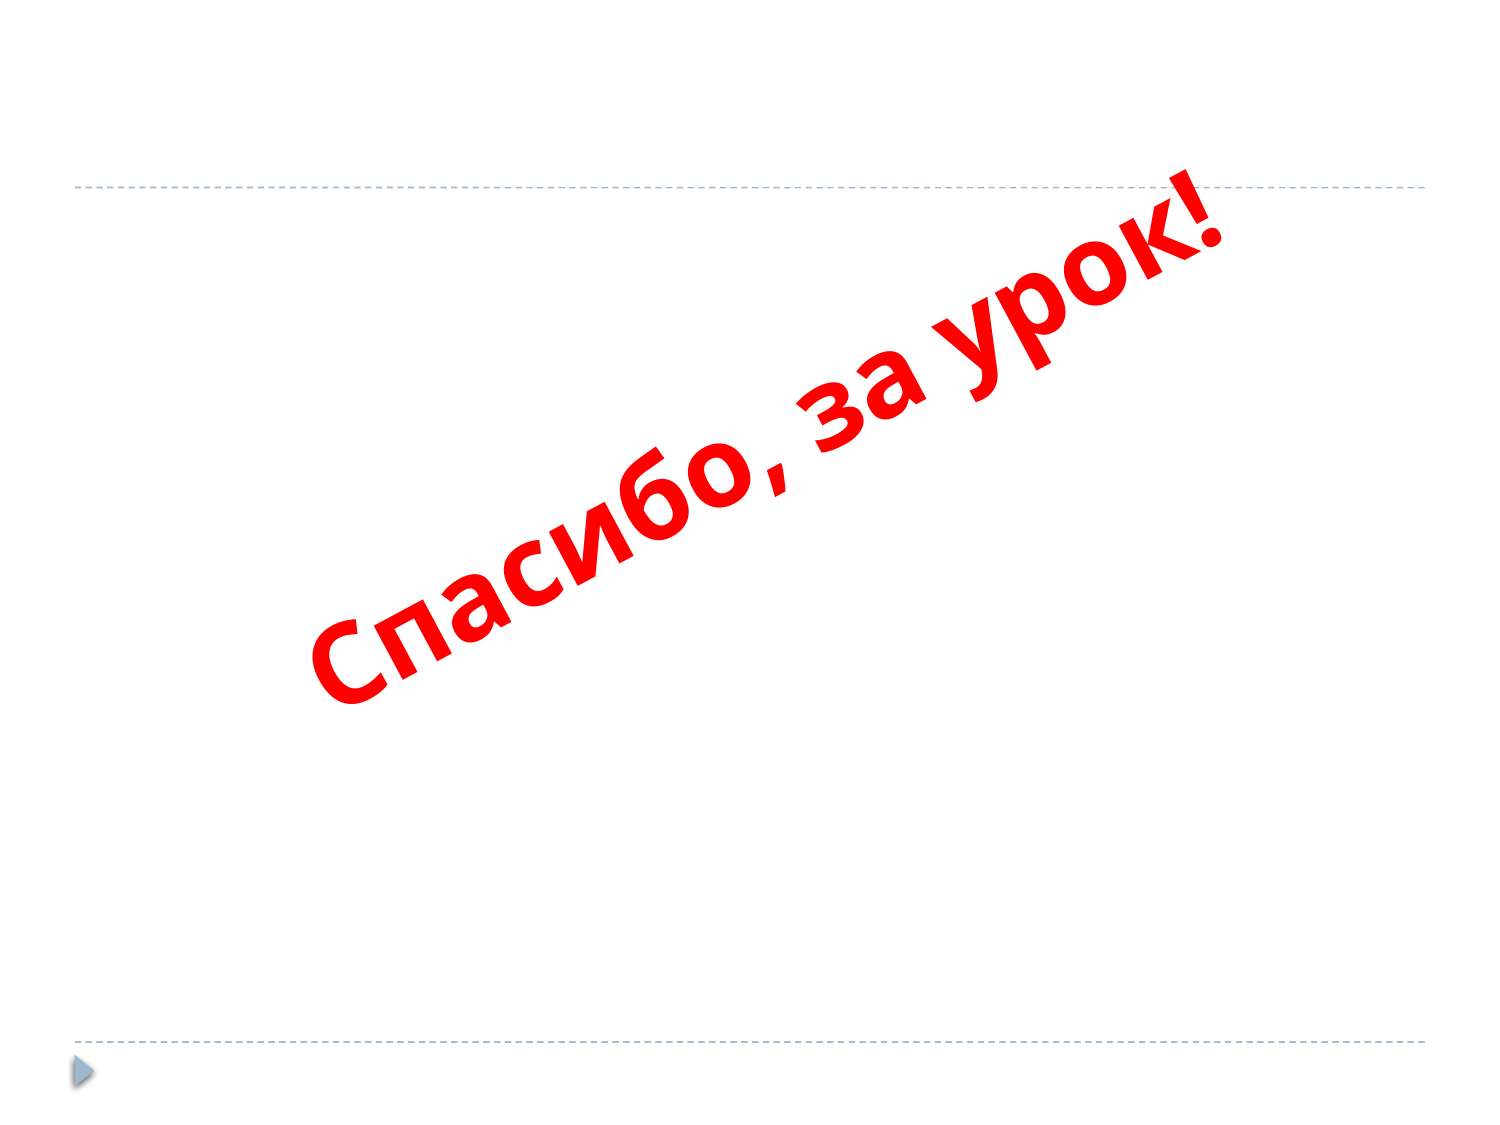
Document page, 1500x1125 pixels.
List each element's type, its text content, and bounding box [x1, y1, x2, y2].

text_box Спасибо, за урок! [114, 43, 1405, 832]
